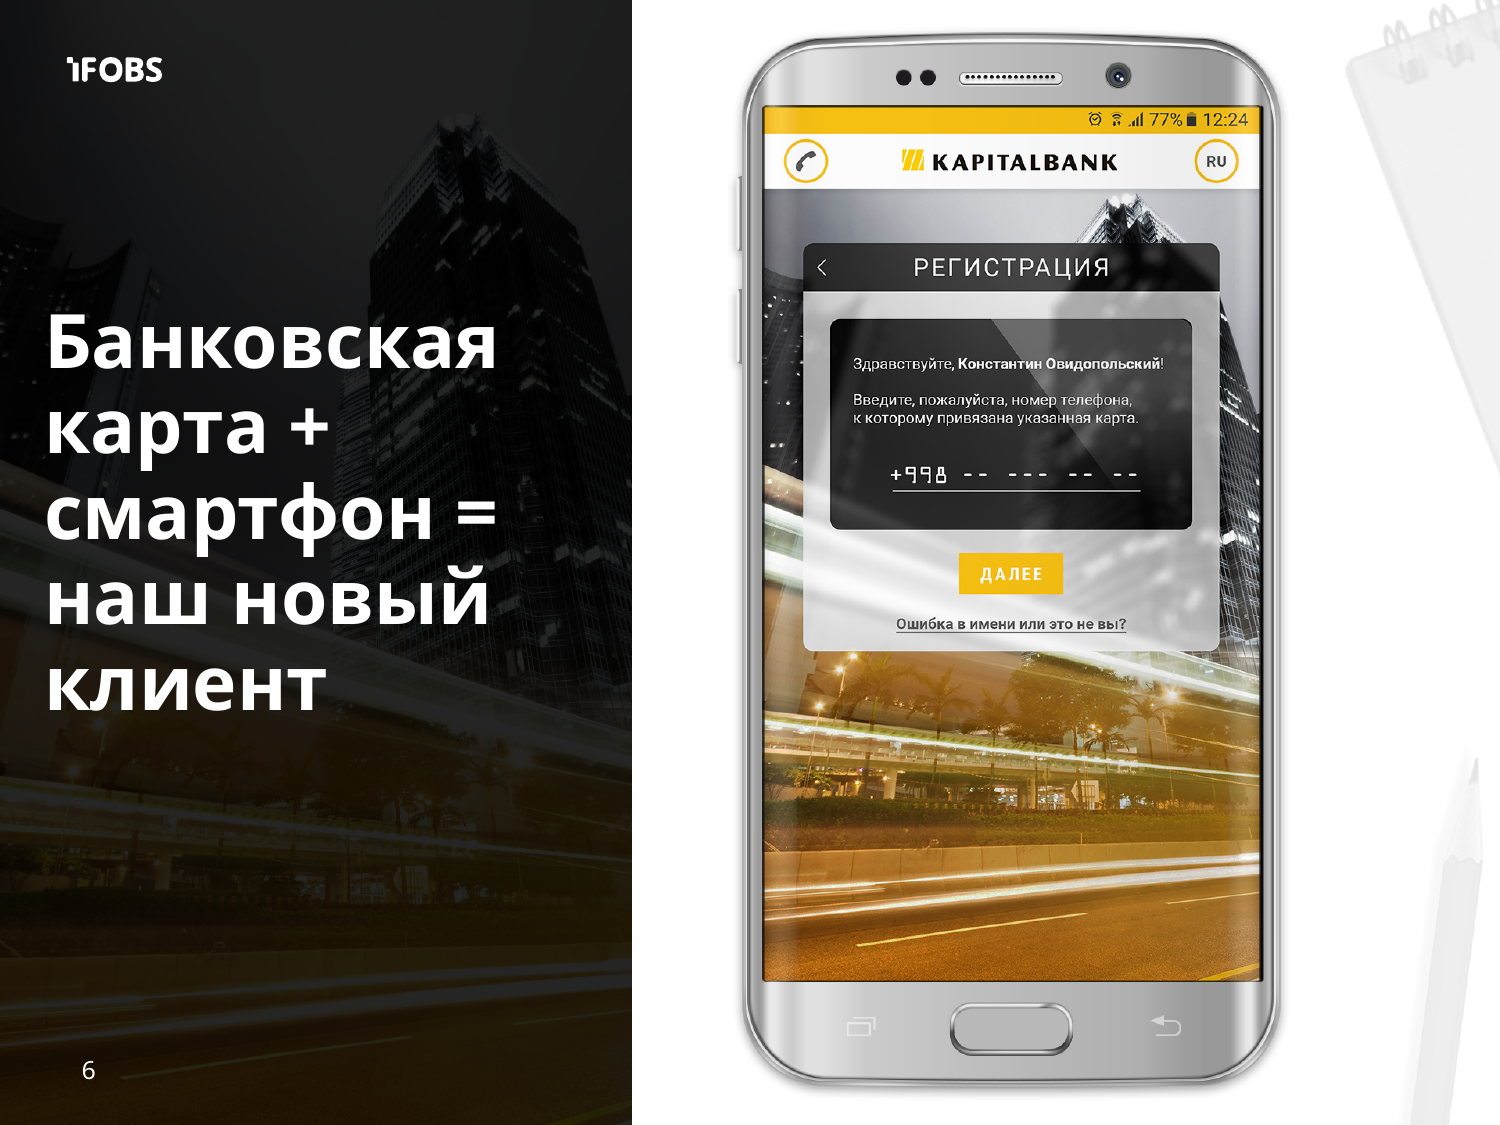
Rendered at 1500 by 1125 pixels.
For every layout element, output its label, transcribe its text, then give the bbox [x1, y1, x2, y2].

picture [632, 0, 1500, 1125]
text_box Банковская карта + смартфон = наш новый клиент [29, 290, 569, 733]
